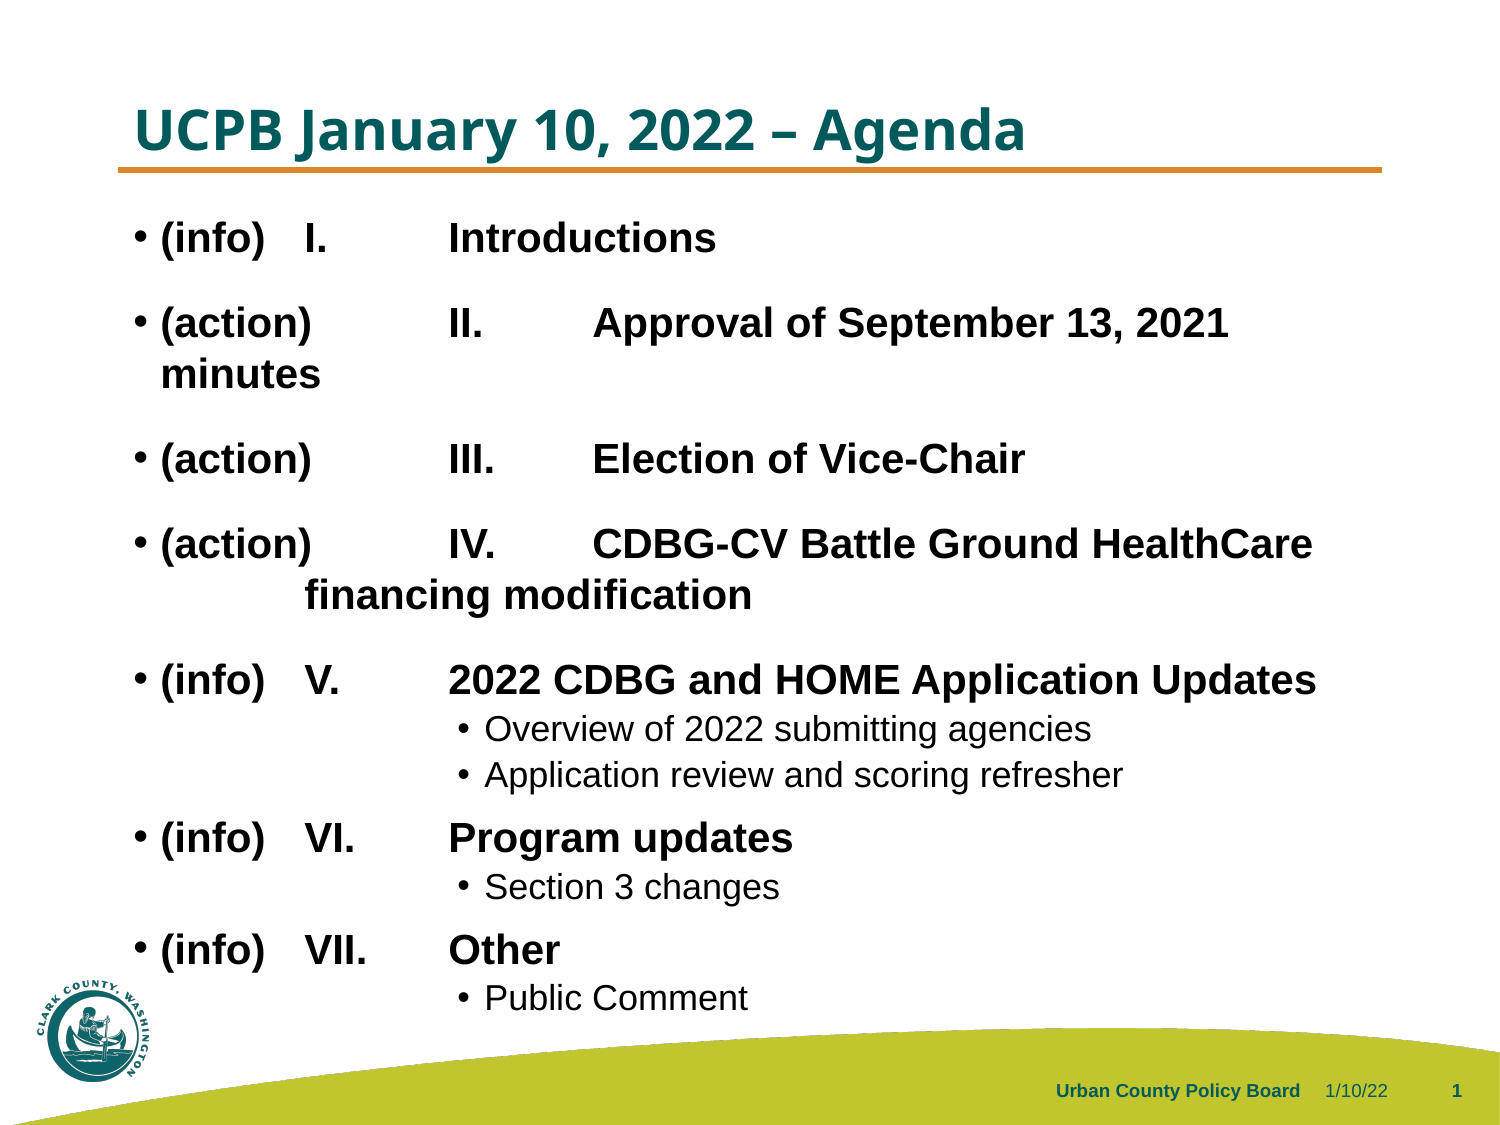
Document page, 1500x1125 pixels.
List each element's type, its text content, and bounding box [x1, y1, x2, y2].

title UCPB January 10, 2022 – Agenda [118, 59, 1382, 171]
slide_number 1 [1407, 1059, 1478, 1120]
footer Urban County Policy Board [374, 1059, 1316, 1120]
list (info) I. Introductions (action) II. Approval of September 13, 2021 minutes (action) III. Election of Vice-Chair (action) IV. CDBG-CV Battle Ground HealthCare financing modification (info) V. 2022 CDBG and HOME Application Updates Overview of 2022 submitting agencies Application review and scoring refresher (info) VI. Program updates Section 3 changes (info) VII. Other Public Comment [118, 203, 1407, 1027]
picture [0, 980, 1500, 1125]
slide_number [1316, 1059, 1404, 1120]
